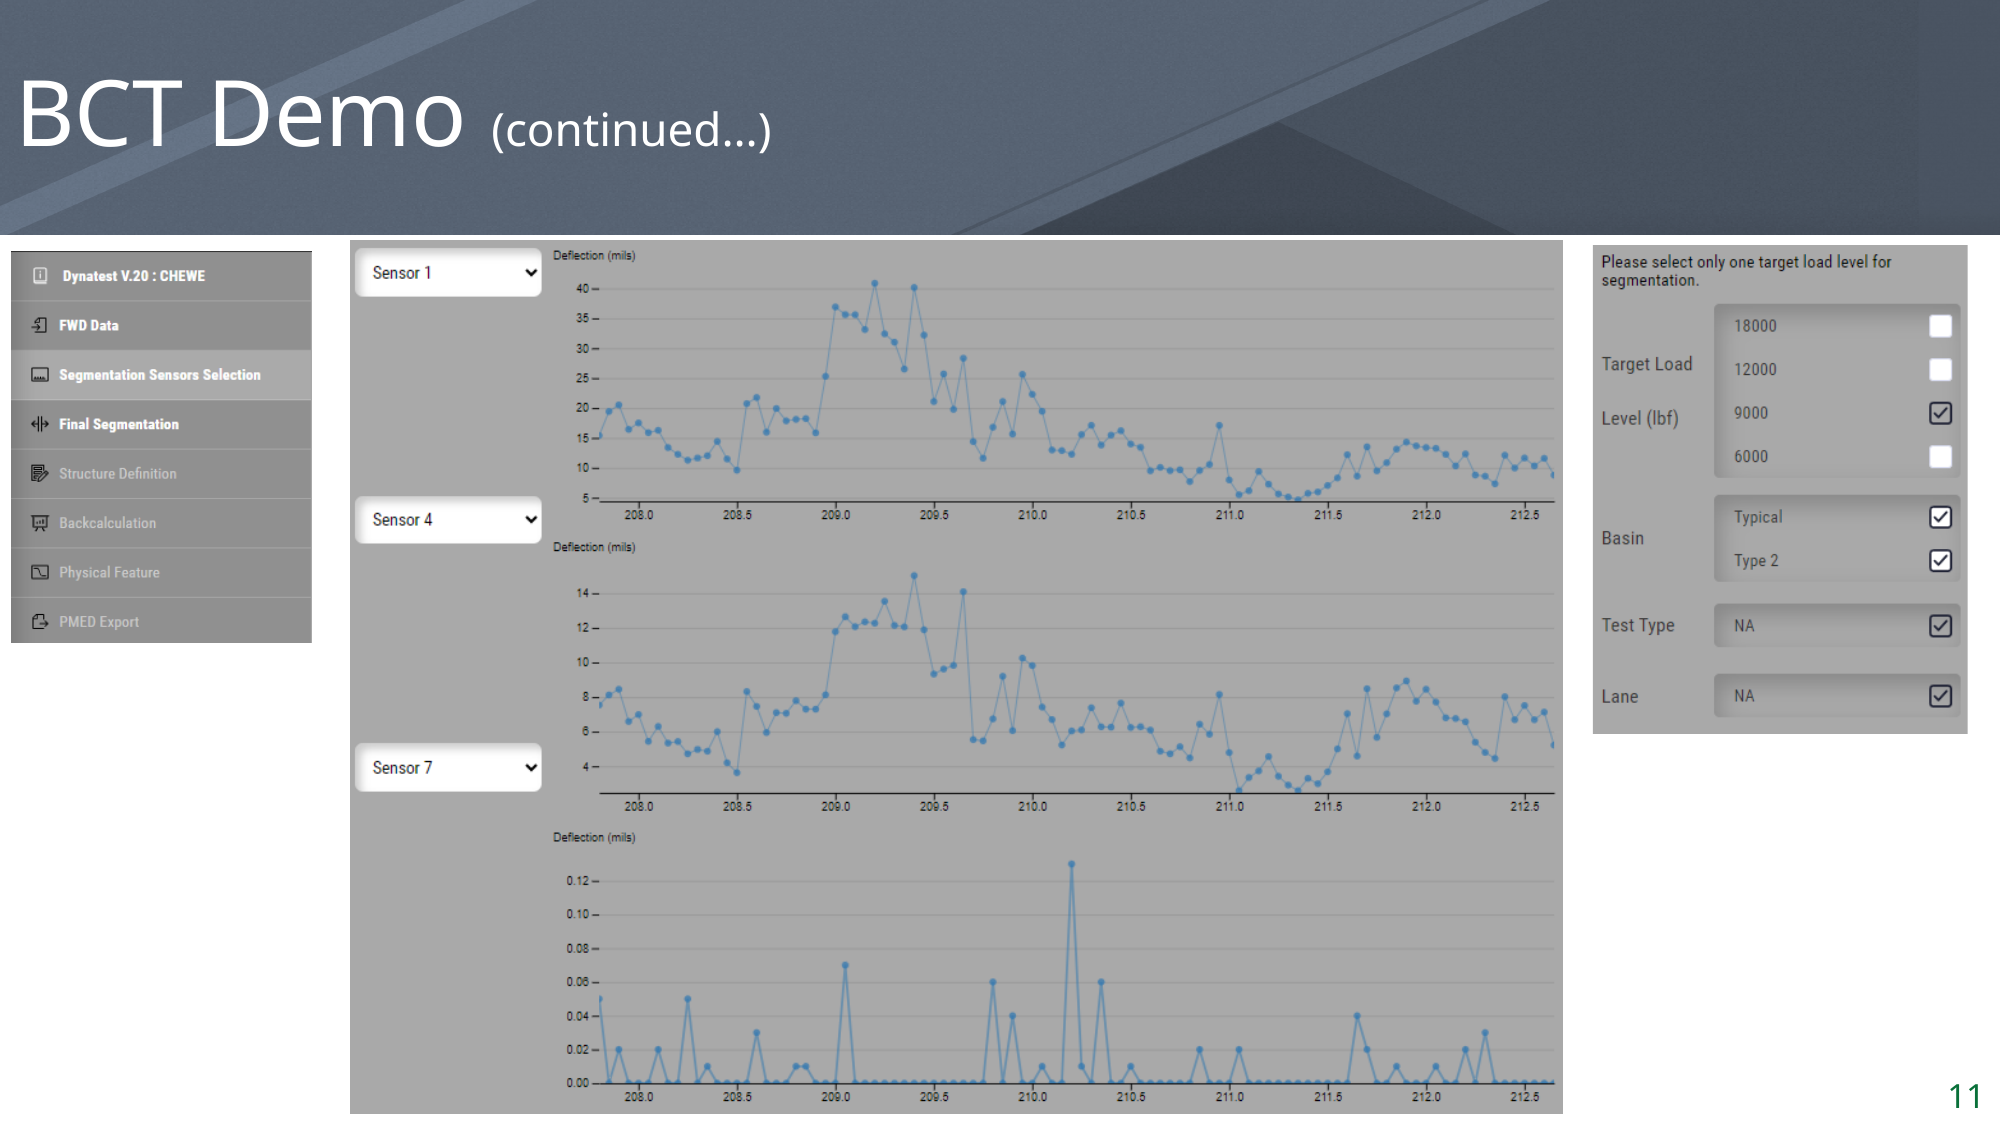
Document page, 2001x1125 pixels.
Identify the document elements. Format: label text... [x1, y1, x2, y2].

picture [349, 240, 1563, 1114]
picture [11, 251, 312, 643]
title BCT Demo (continued…) [0, 0, 2000, 235]
picture [1592, 245, 1968, 734]
